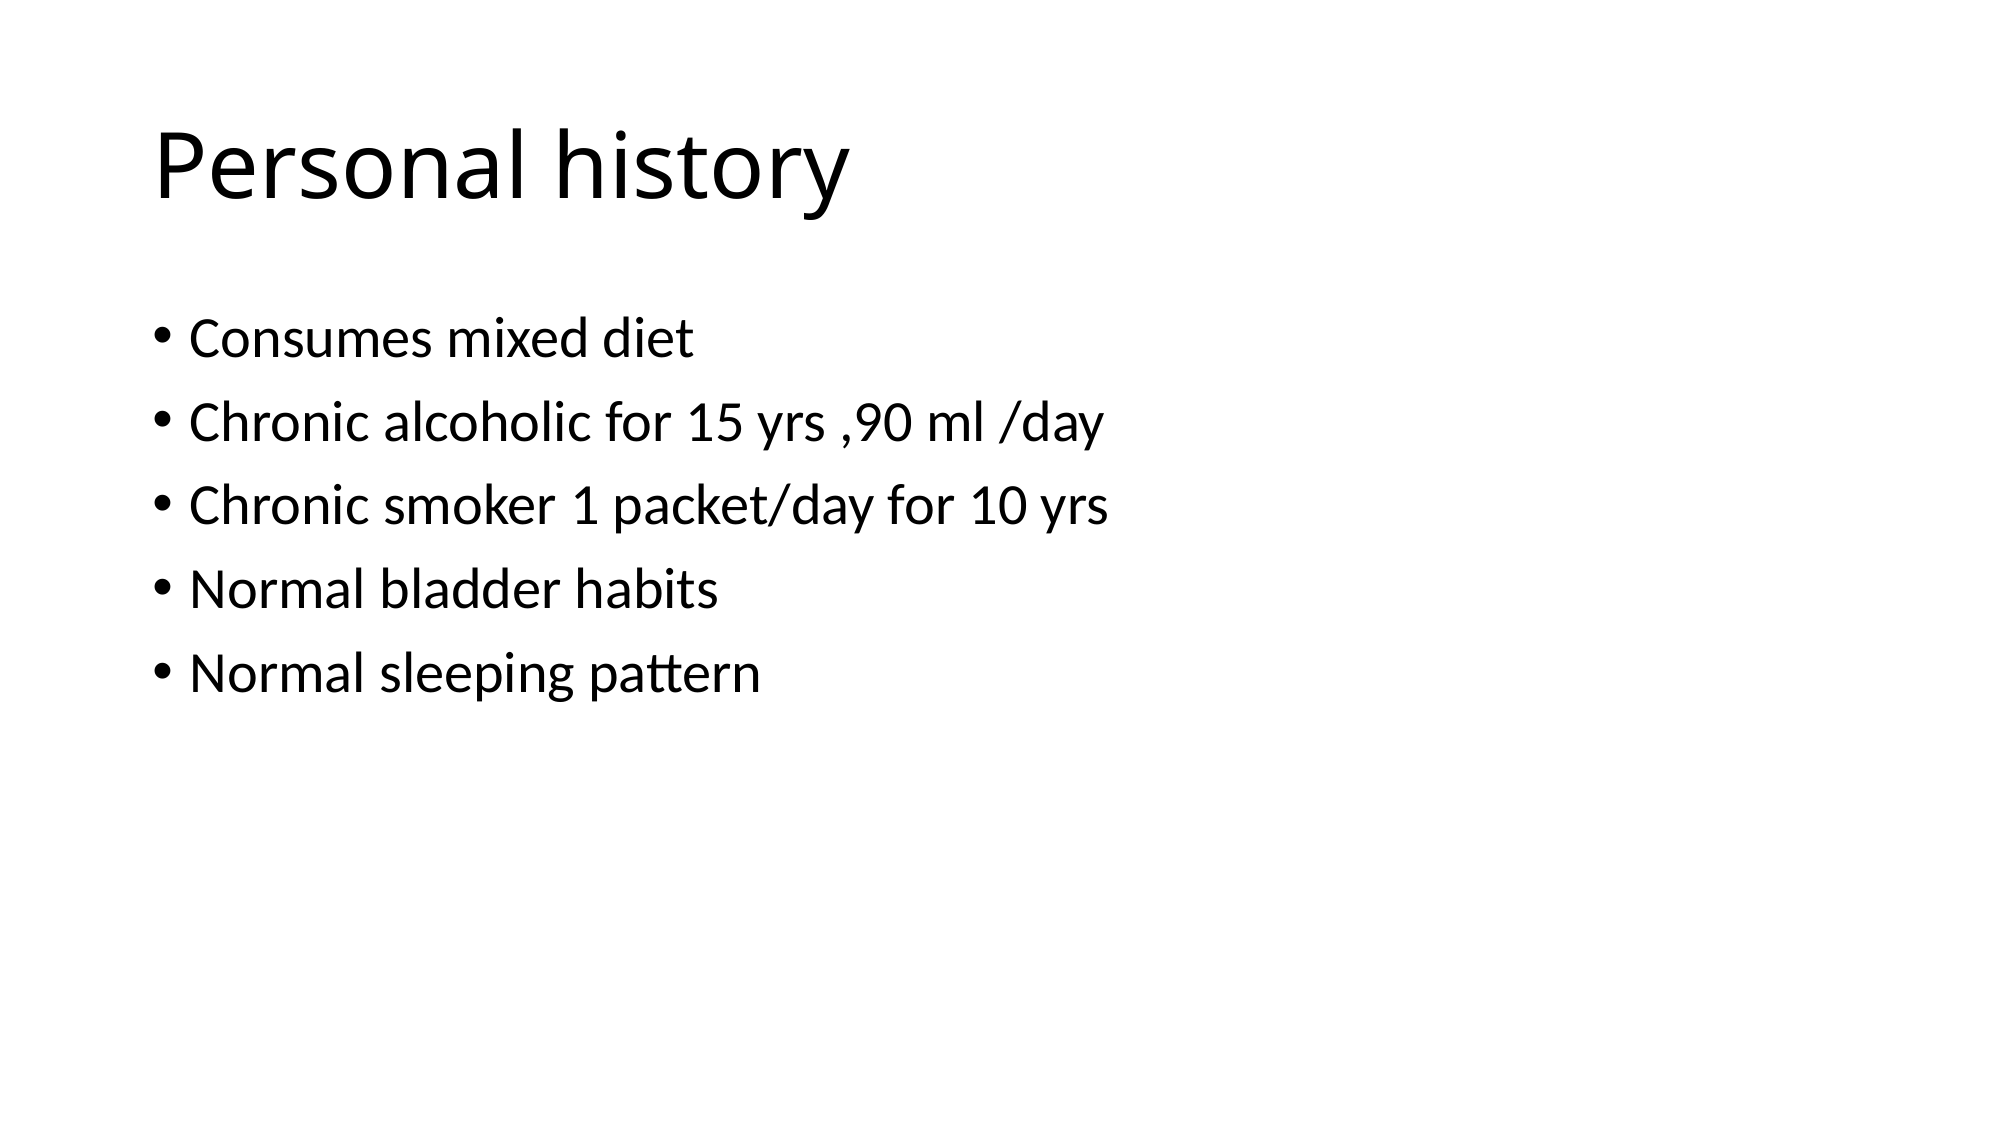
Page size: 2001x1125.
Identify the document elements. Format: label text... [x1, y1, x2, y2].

list Consumes mixed diet Chronic alcoholic for 15 yrs ,90 ml /day Chronic smoker 1 packet/day for 10 yrs Normal bladder habits Normal sleeping pattern [137, 299, 1863, 1014]
title Personal history [137, 59, 1863, 278]
